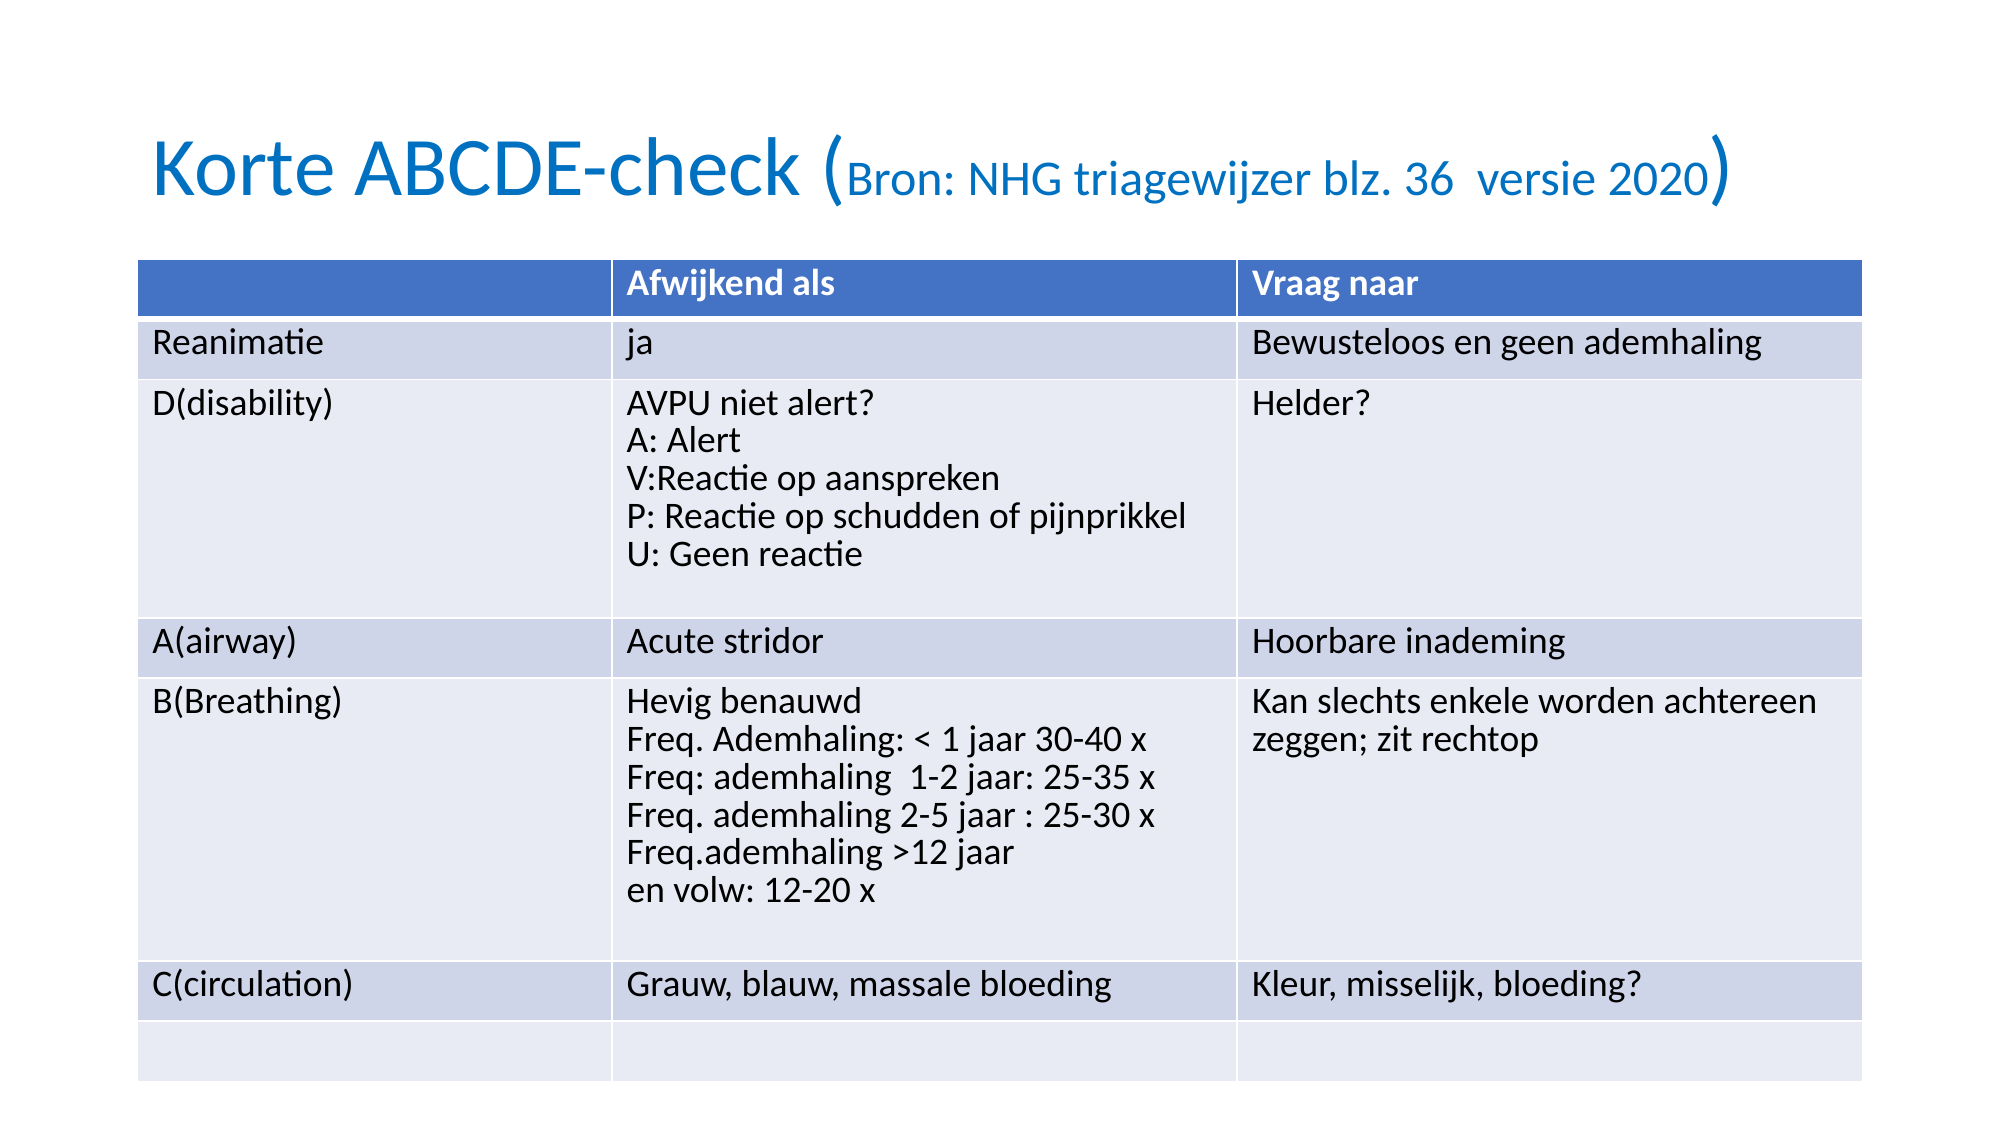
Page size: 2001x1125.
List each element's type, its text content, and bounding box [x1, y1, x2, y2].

table_cell D(disability) [138, 380, 611, 617]
table_header Afwijkend als [613, 260, 1236, 316]
table_cell C(circulation) [138, 962, 611, 1020]
table_cell Hoorbare inademing [1238, 619, 1862, 677]
title Korte ABCDE-check (Bron: NHG triagewijzer blz. 36 versie 2020) [137, 59, 1863, 259]
table_cell Reanimatie [138, 322, 611, 379]
table_cell [613, 1022, 1236, 1081]
table_cell A(airway) [138, 619, 611, 677]
table_cell Kan slechts enkele worden achtereen zeggen; zit rechtop [1238, 679, 1862, 960]
table_cell Grauw, blauw, massale bloeding [613, 962, 1236, 1020]
table_cell B(Breathing) [138, 679, 611, 960]
table_cell Helder? [1238, 380, 1862, 617]
table_cell Kleur, misselijk, bloeding? [1238, 962, 1862, 1020]
table_header Vraag naar [1238, 260, 1862, 316]
table_cell [1238, 1022, 1862, 1081]
table_cell Acute stridor [613, 619, 1236, 677]
table_cell [138, 1022, 611, 1081]
table_cell AVPU niet alert? A: Alert V:Reactie op aanspreken P: Reactie op schudden of pijnprikkel U: Geen reactie [613, 380, 1236, 617]
table_header [138, 260, 611, 316]
table_cell Hevig benauwd Freq. Ademhaling: < 1 jaar 30-40 x Freq: ademhaling 1-2 jaar: 25-35 x Freq. ademhaling 2-5 jaar : 25-30 x Freq.ademhaling >12 jaar en volw: 12-20 x [613, 679, 1236, 960]
table_cell Bewusteloos en geen ademhaling [1238, 322, 1862, 379]
table_cell ja [613, 322, 1236, 379]
